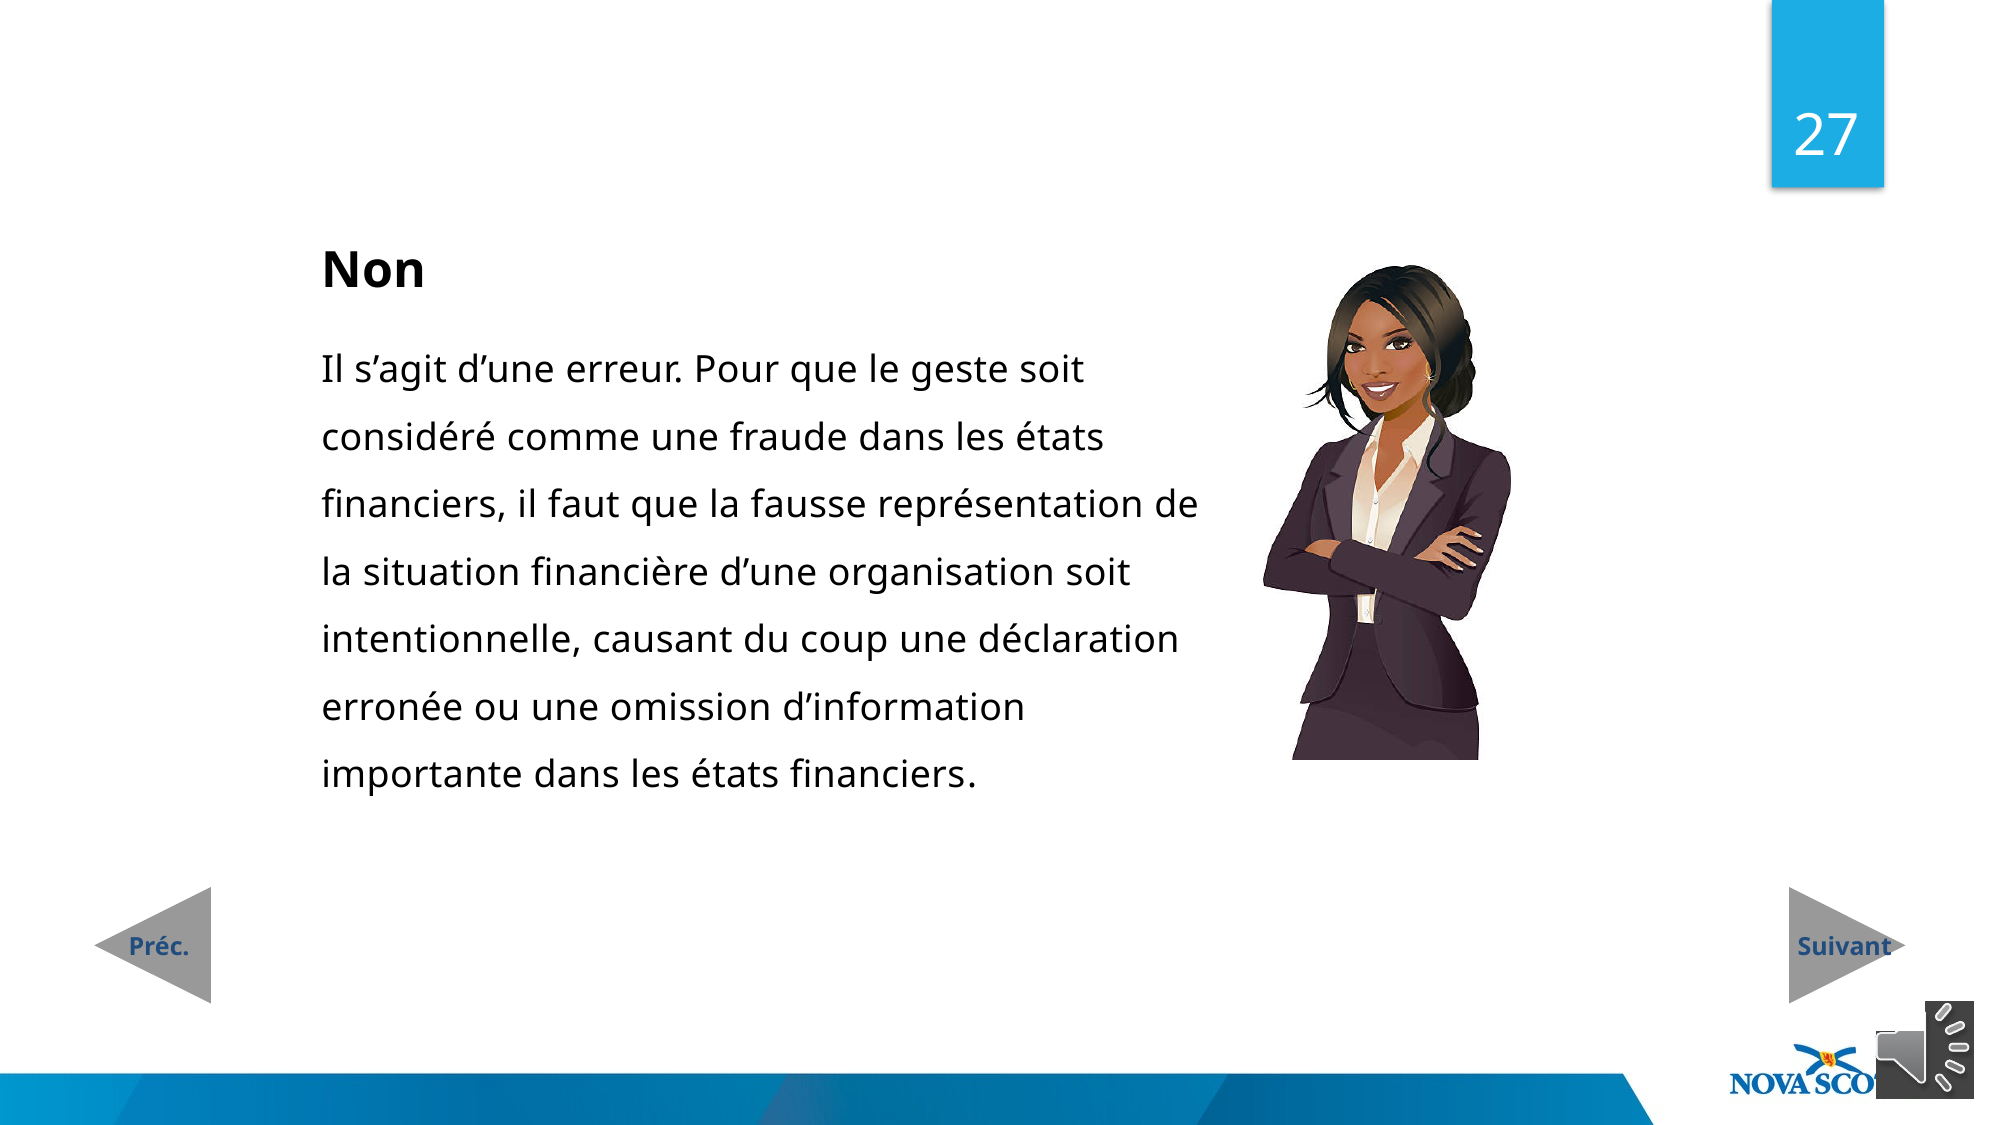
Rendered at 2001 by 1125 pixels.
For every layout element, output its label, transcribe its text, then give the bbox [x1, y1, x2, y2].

text_box Suivant [1768, 858, 1927, 1032]
text_box Non Il s’agit d’une erreur. Pour que le geste soit considéré comme une fraude dans les états financiers, il faut que la fausse représentation de la situation financière d’une organisation soit intentionnelle, causant du coup une déclaration erronée ou une omission d’information importante dans les états financiers. [291, 142, 1238, 803]
picture [0, 0, 2000, 1125]
slide_number 27 [1757, 48, 1896, 175]
text_box Préc. [73, 858, 232, 1032]
